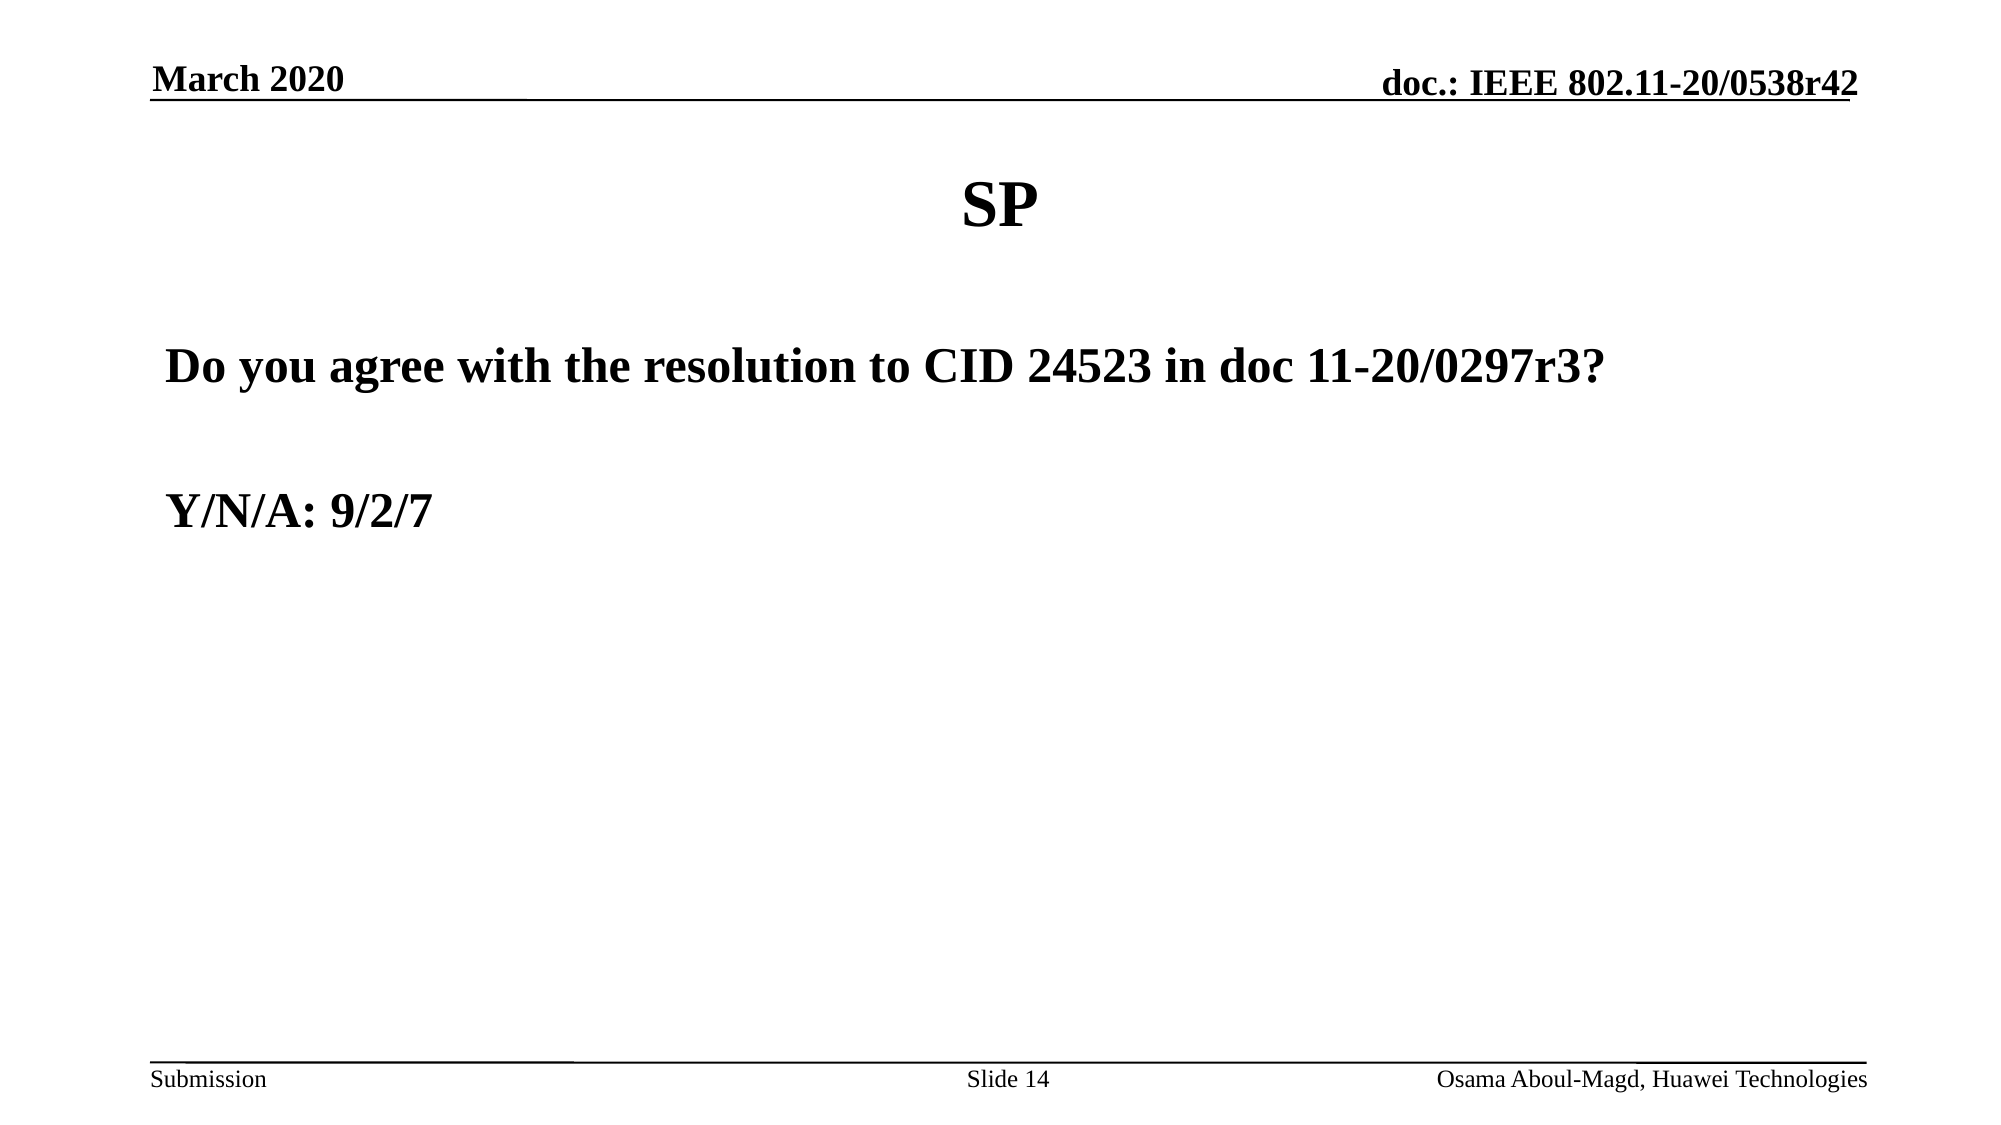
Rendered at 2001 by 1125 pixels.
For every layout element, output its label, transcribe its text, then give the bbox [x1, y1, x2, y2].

slide_number Slide 14 [950, 1061, 1067, 1123]
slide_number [152, 54, 563, 100]
footer Osama Aboul-Magd, Huawei Technologies [1171, 1061, 1869, 1093]
list Do you agree with the resolution to CID 24523 in doc 11-20/0297r3? Y/N/A: 9/2/7 [149, 324, 1850, 1000]
title SP [149, 112, 1850, 288]
